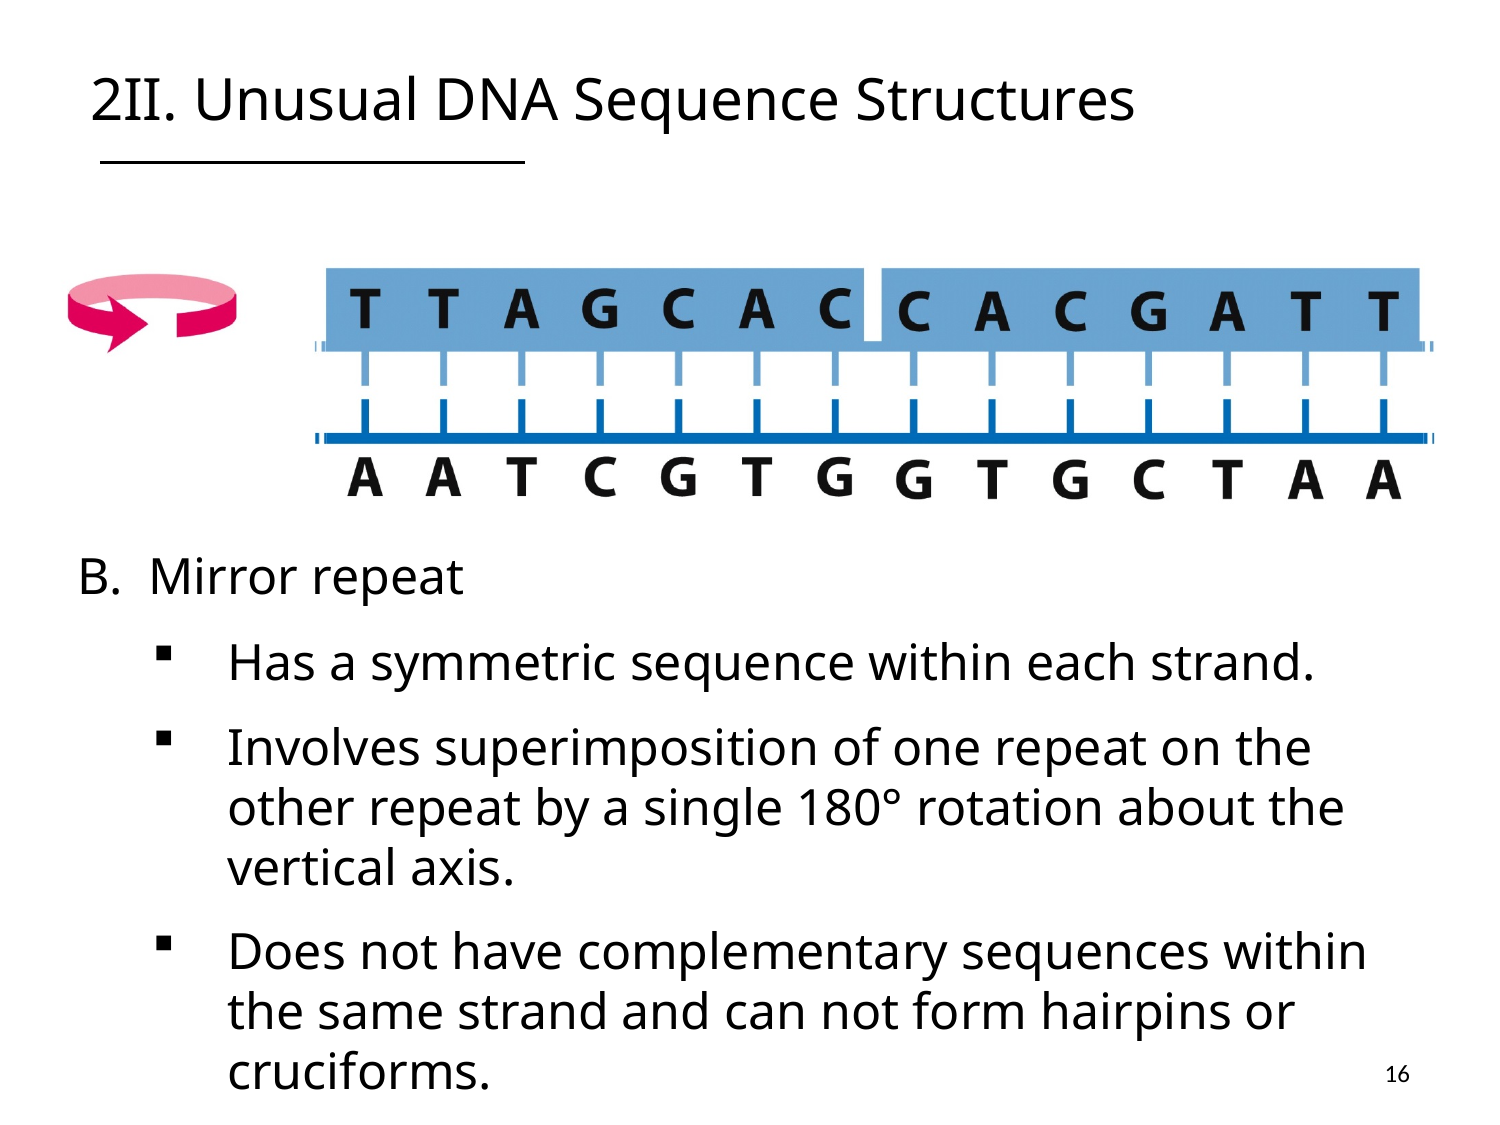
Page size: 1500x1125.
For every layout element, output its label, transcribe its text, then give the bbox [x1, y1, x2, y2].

picture [49, 246, 1451, 513]
text_box B. Mirror repeat Has a symmetric sequence within each strand. Involves superimposition of one repeat on the other repeat by a single 180° rotation about the vertical axis. Does not have complementary sequences within the same strand and can not form hairpins or cruciforms. [62, 537, 1450, 1125]
title 2II. Unusual DNA Sequence Structures [75, 45, 1425, 150]
